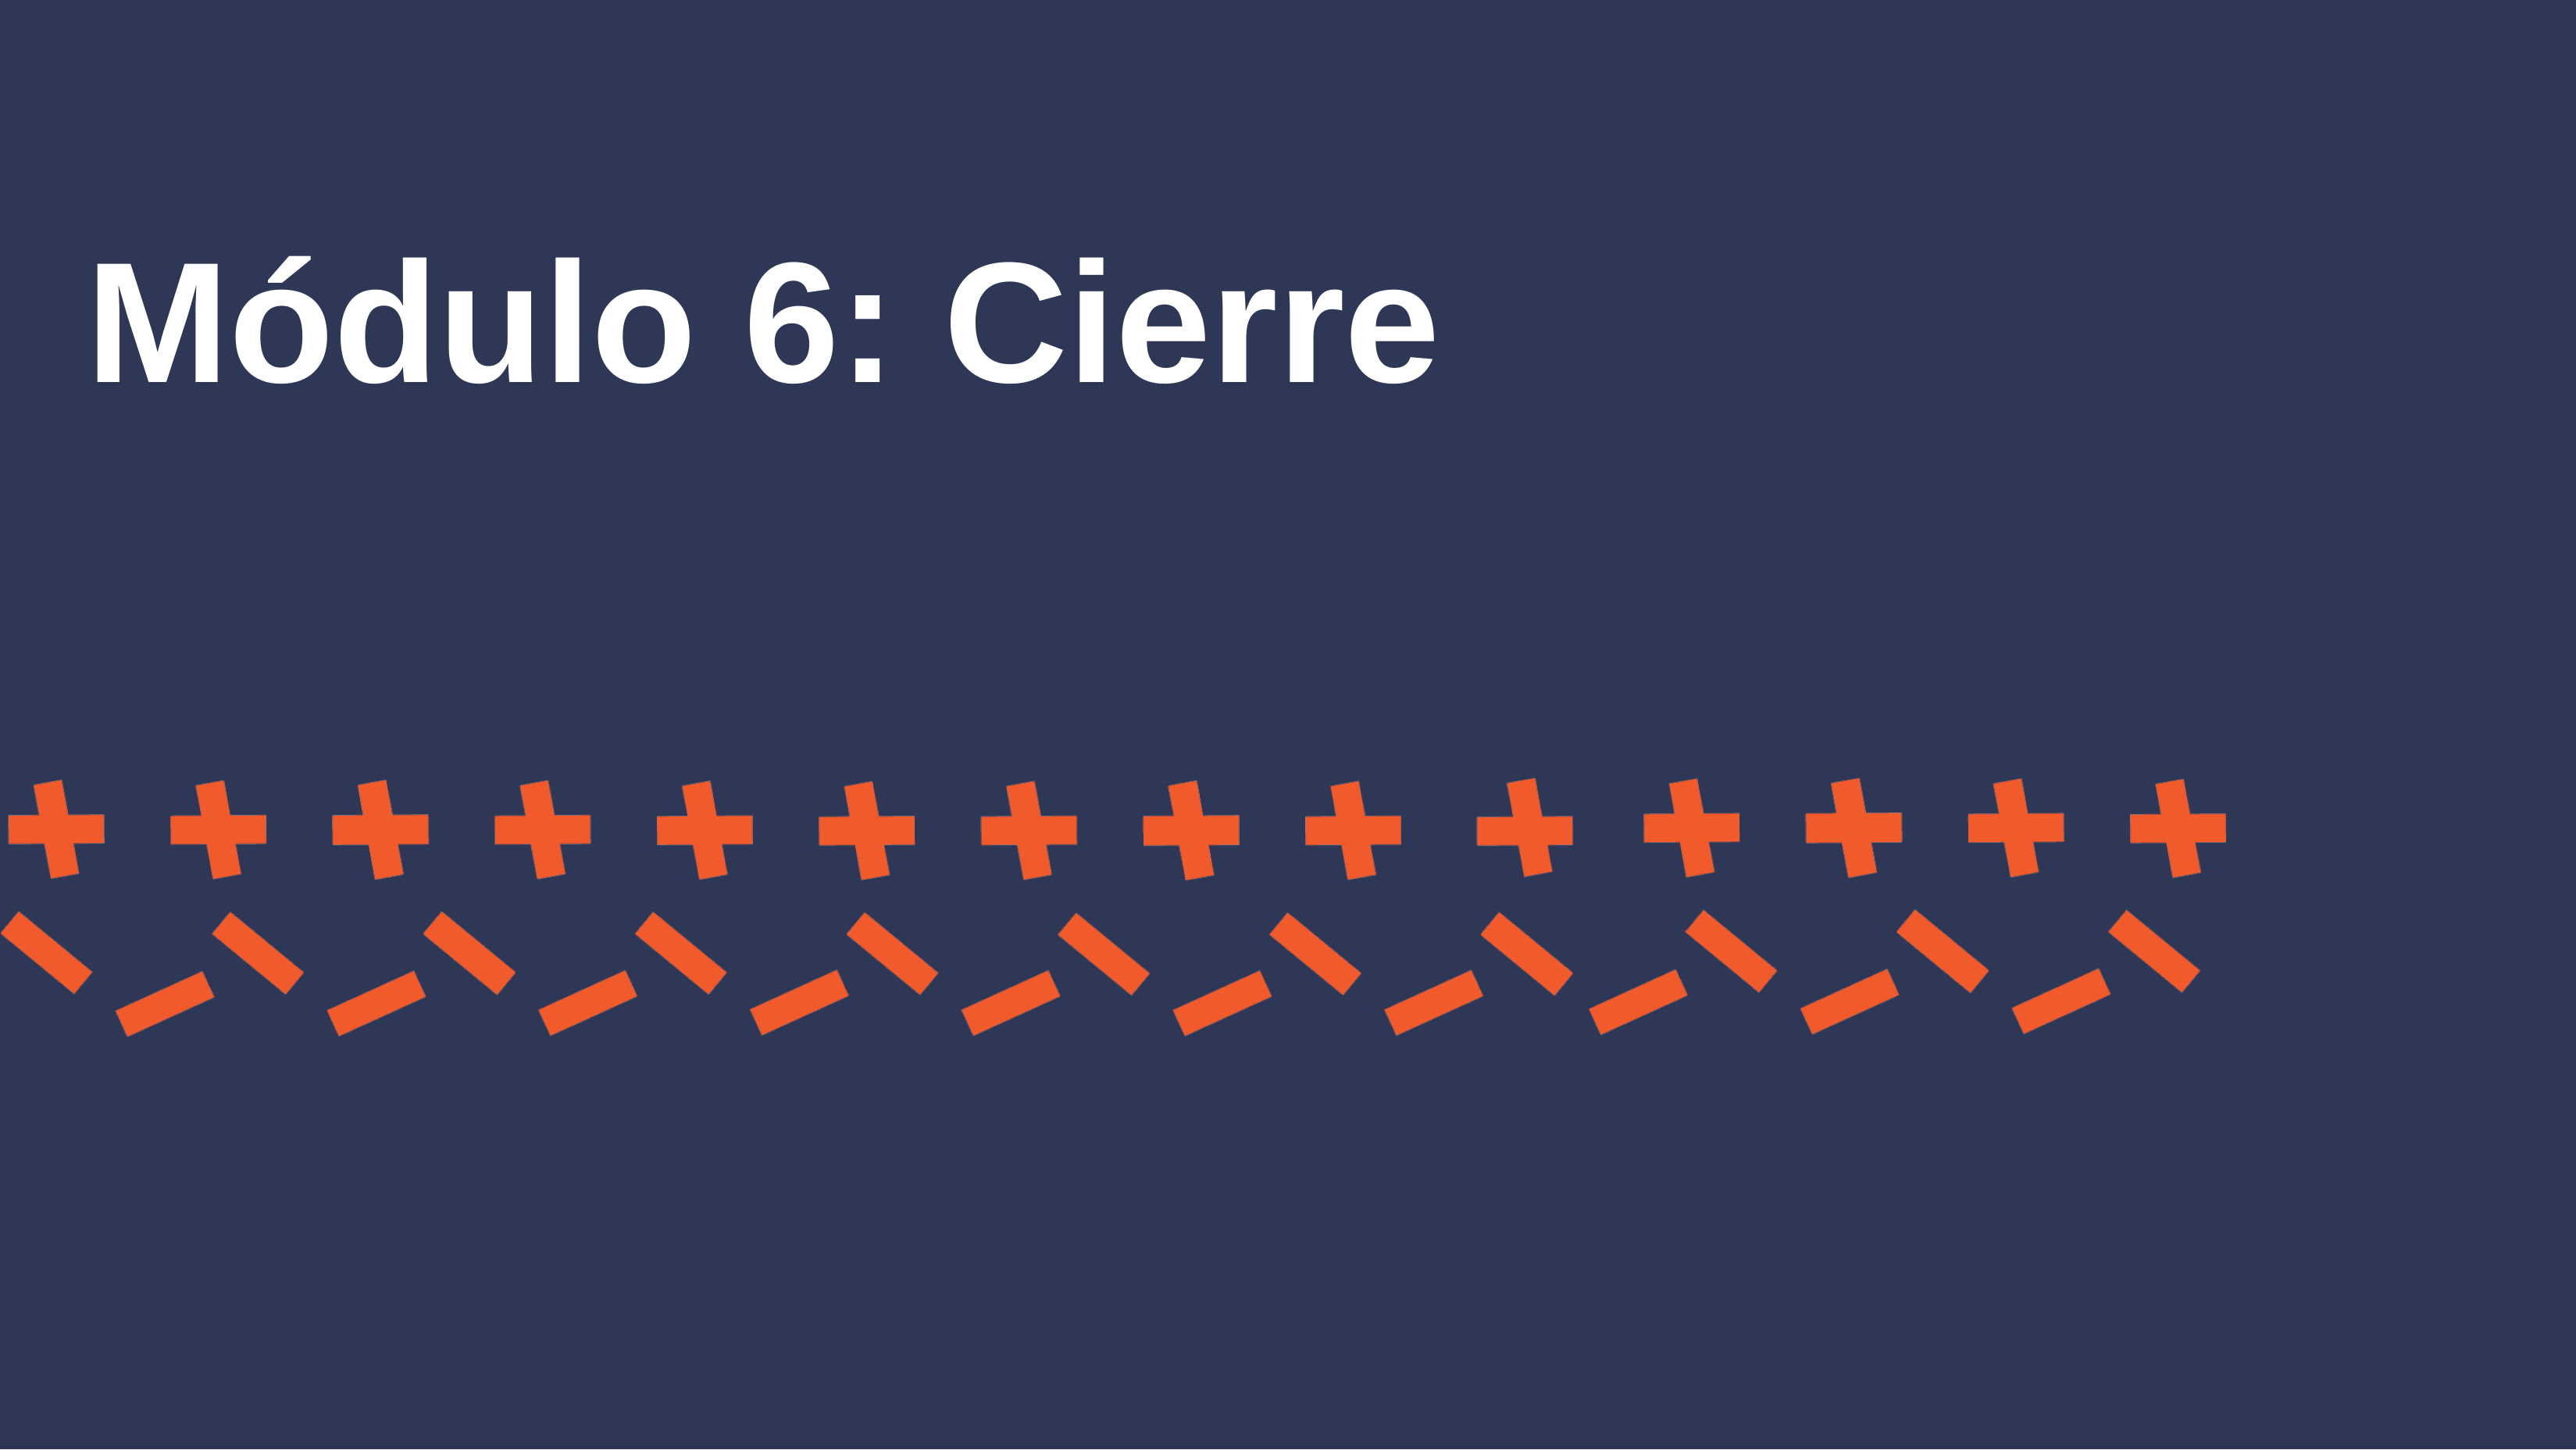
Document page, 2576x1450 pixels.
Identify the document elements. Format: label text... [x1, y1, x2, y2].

title Módulo 6: Cierre [74, 198, 1853, 673]
picture [0, 777, 2227, 1038]
